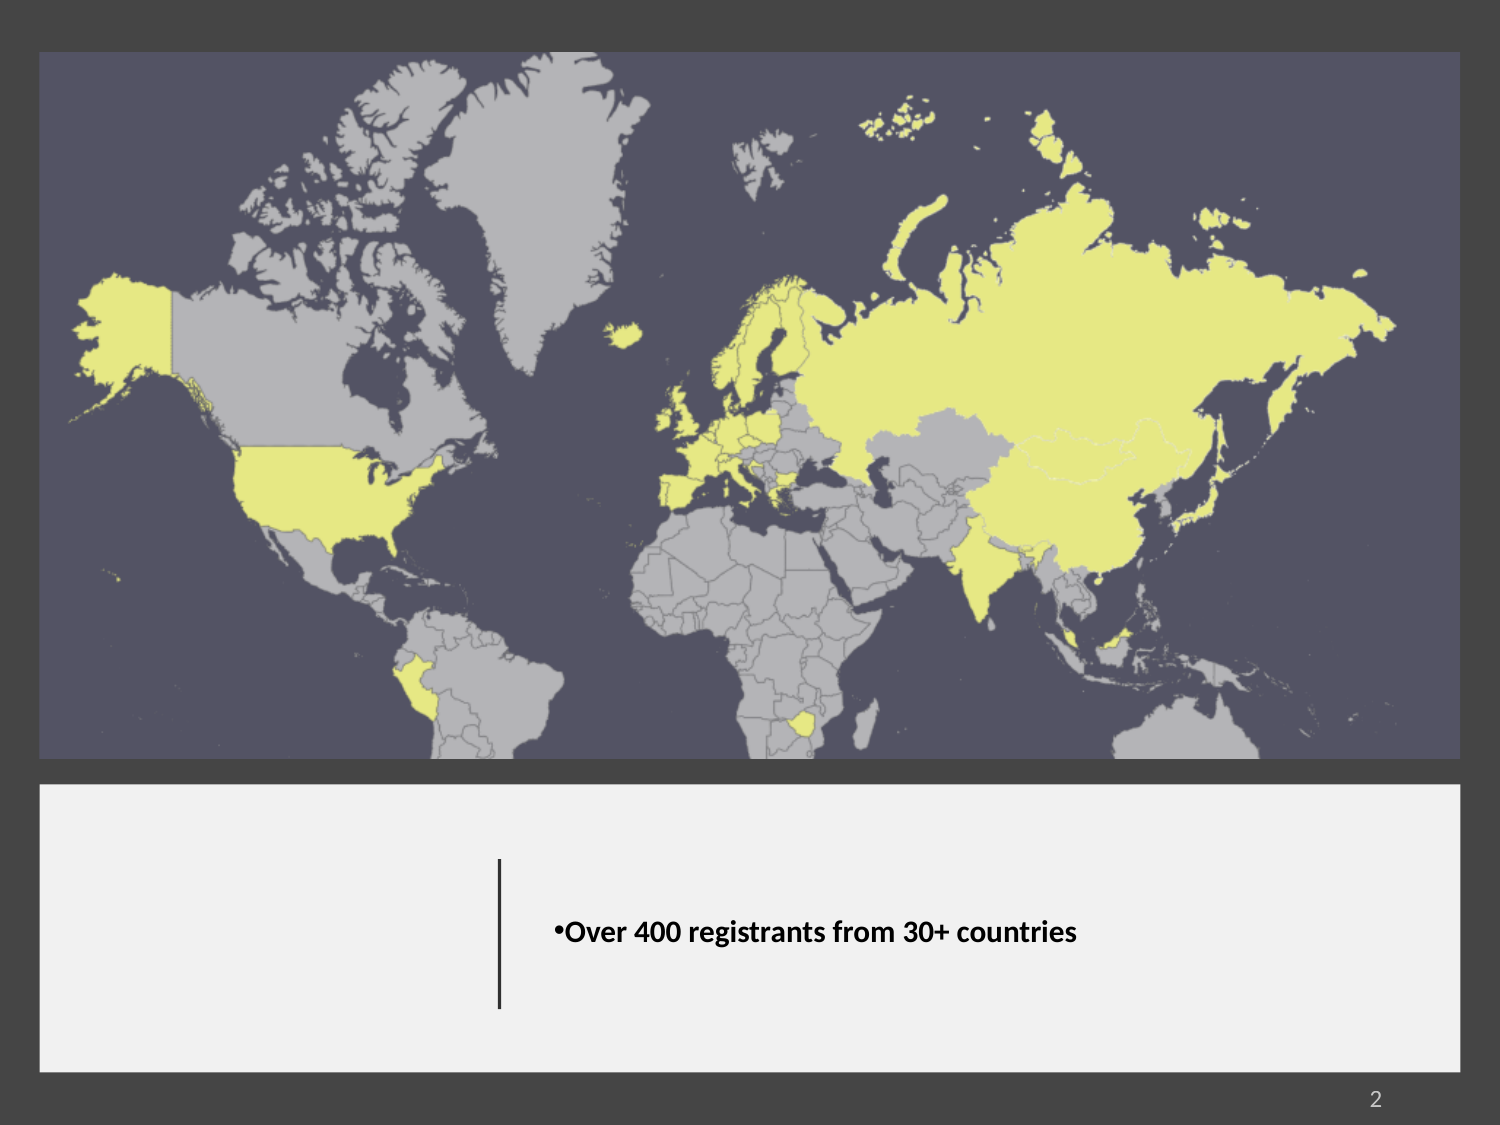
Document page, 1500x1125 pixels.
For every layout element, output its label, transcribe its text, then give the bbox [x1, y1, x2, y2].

text_box [0, 0, 1500, 1125]
slide_number 2 [1295, 1075, 1398, 1121]
text_box Over 400 registrants from 30+ countries [538, 821, 1398, 1043]
picture [39, 52, 1461, 759]
text_box [38, 783, 1461, 1073]
